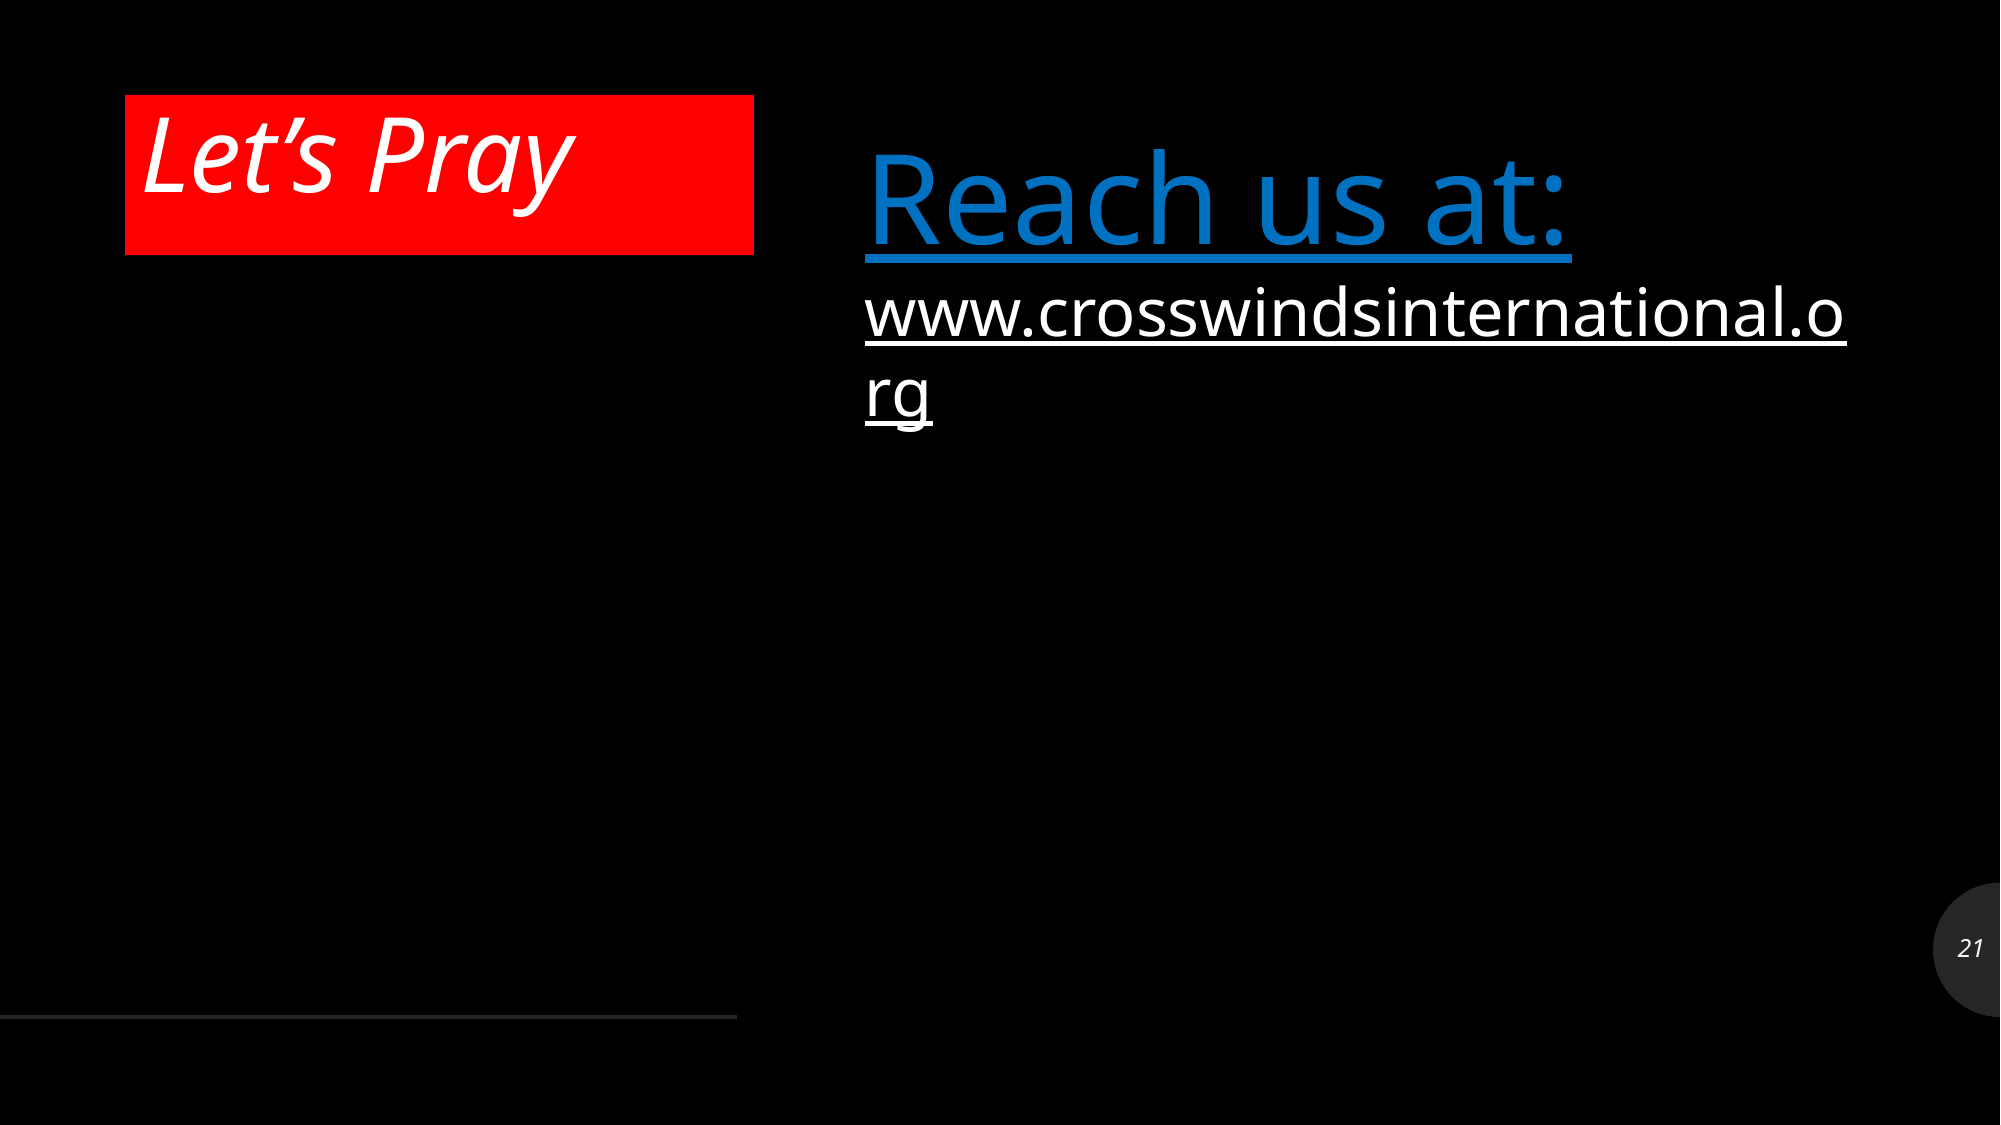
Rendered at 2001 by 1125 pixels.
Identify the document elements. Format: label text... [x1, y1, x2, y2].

text_box Reach us at: www.crosswindsinternational.org [849, 112, 1875, 690]
title Let’s Pray [125, 94, 754, 256]
slide_number 21 [1933, 919, 2000, 980]
